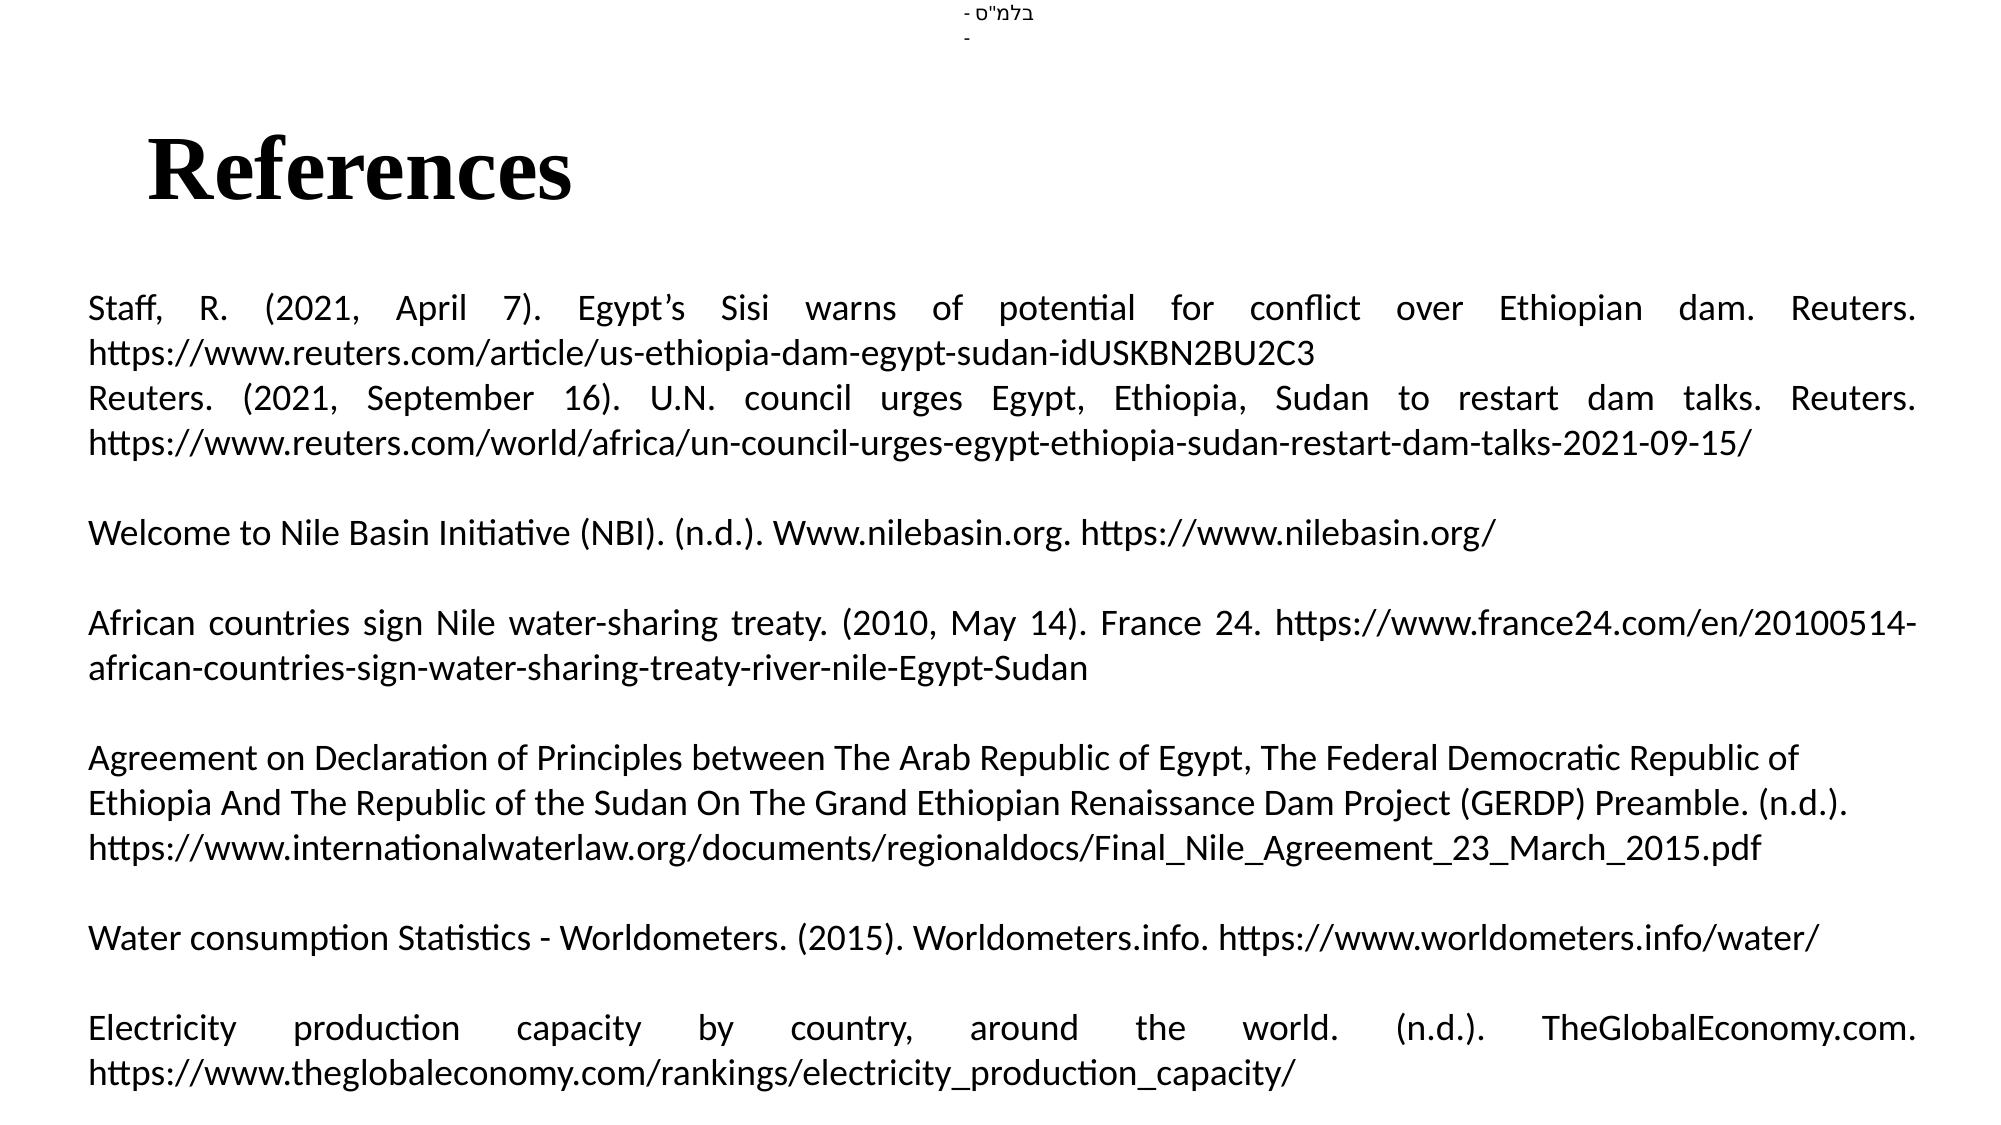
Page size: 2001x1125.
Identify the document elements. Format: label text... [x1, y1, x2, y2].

text_box Staff, R. (2021, April 7). Egypt’s Sisi warns of potential for conflict over Ethiopian dam. Reuters. https://www.reuters.com/article/us-ethiopia-dam-egypt-sudan-idUSKBN2BU2C3 Reuters. (2021, September 16). U.N. council urges Egypt, Ethiopia, Sudan to restart dam talks. Reuters. https://www.reuters.com/world/africa/un-council-urges-egypt-ethiopia-sudan-restart-dam-talks-2021-09-15/ Welcome to Nile Basin Initiative (NBI). (n.d.). Www.nilebasin.org. https://www.nilebasin.org/ African countries sign Nile water-sharing treaty. (2010, May 14). France 24. https://www.france24.com/en/20100514-african-countries-sign-water-sharing-treaty-river-nile-Egypt-Sudan Agreement on Declaration of Principles between The Arab Republic of Egypt, The Federal Democratic Republic of Ethiopia And The Republic of the Sudan On The Grand Ethiopian Renaissance Dam Project (GERDP) Preamble. (n.d.). https://www.internationalwaterlaw.org/documents/regionaldocs/Final_Nile_Agreement_23_March_2015.pdf Water consumption Statistics - Worldometers. (2015). Worldometers.info. https://www.worldometers.info/water/ ‌ Electricity production capacity by country, around the world. (n.d.). TheGlobalEconomy.com. https://www.theglobaleconomy.com/rankings/electricity_production_capacity/ [73, 275, 1934, 1100]
text_box References [132, 64, 1993, 276]
